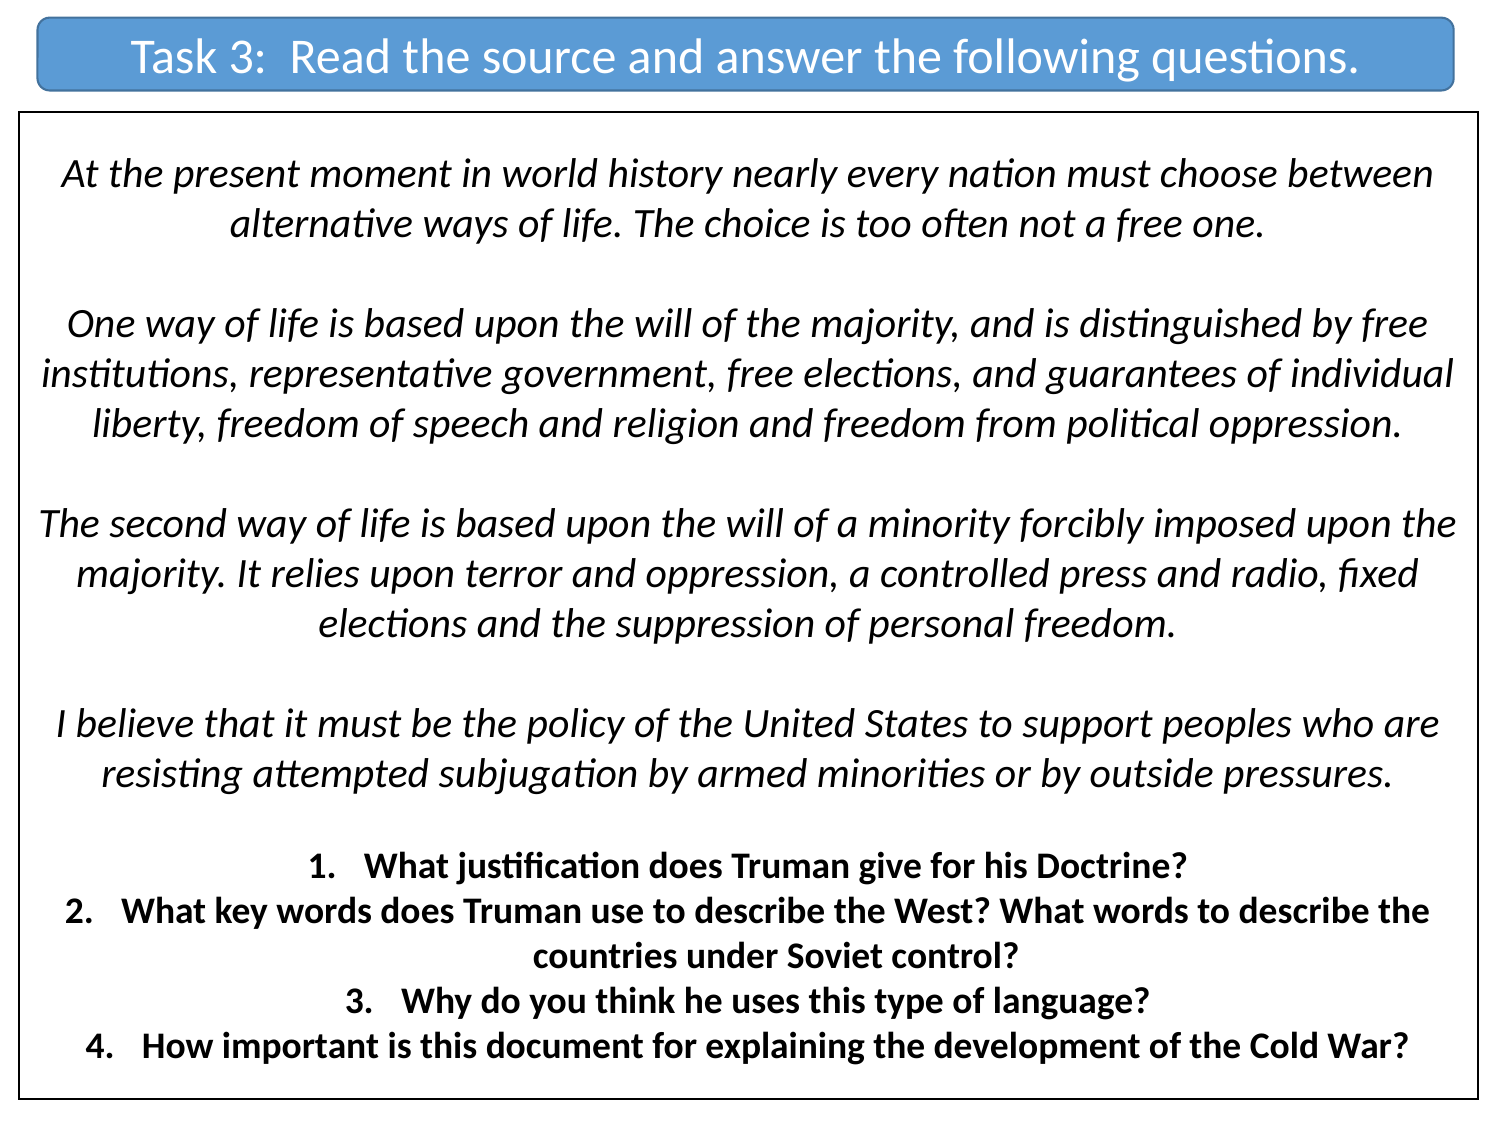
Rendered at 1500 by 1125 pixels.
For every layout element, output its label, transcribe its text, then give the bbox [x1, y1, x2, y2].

text_box At the present moment in world history nearly every nation must choose between alternative ways of life. The choice is too often not a free one. One way of life is based upon the will of the majority, and is distinguished by free institutions, representative government, free elections, and guarantees of individual liberty, freedom of speech and religion and freedom from political oppression. The second way of life is based upon the will of a minority forcibly imposed upon the majority. It relies upon terror and oppression, a controlled press and radio, fixed elections and the suppression of personal freedom. I believe that it must be the policy of the United States to support peoples who are resisting attempted subjugation by armed minorities or by outside pressures. What justification does Truman give for his Doctrine? What key words does Truman use to describe the West? What words to describe the countries under Soviet control? Why do you think he uses this type of language? How important is this document for explaining the development of the Cold War? [18, 111, 1479, 1100]
text_box Task 3: Read the source and answer the following questions. [36, 16, 1455, 92]
